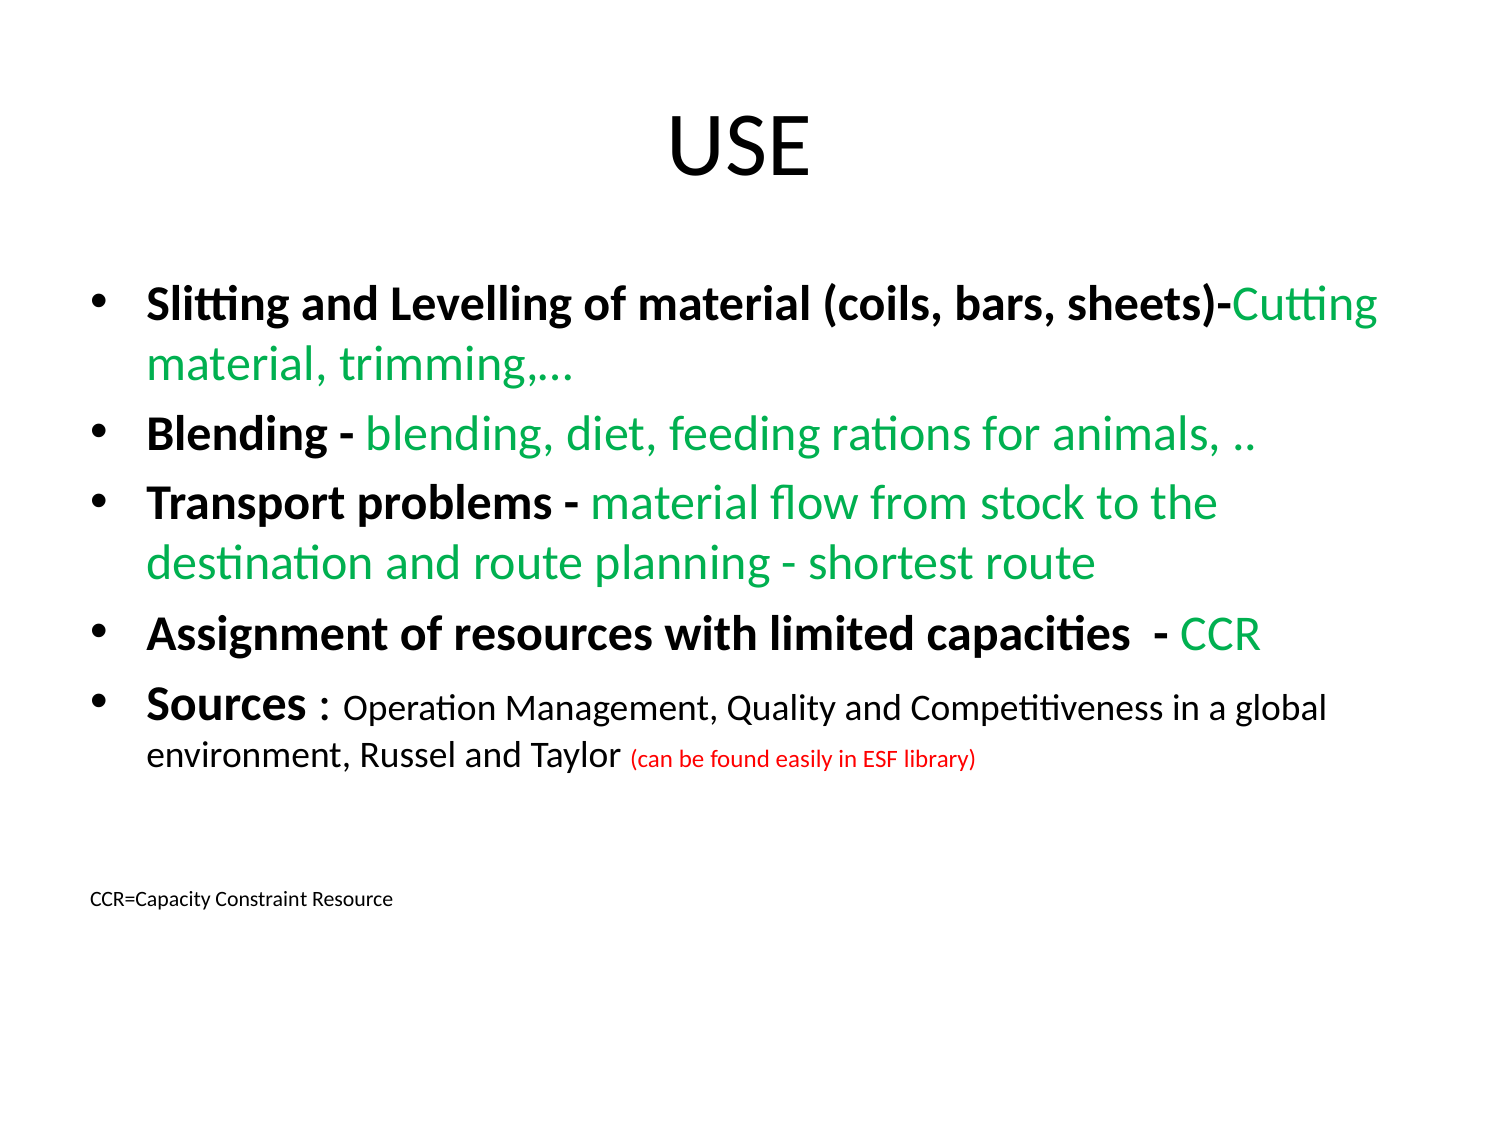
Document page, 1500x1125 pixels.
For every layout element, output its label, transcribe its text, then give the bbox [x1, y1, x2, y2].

title USE [75, 45, 1425, 233]
list Slitting and Levelling of material (coils, bars, sheets)-Cutting material, trimming,… Blending - blending, diet, feeding rations for animals, .. Transport problems - material flow from stock to the destination and route planning - shortest route Assignment of resources with limited capacities - CCR Sources : Operation Management, Quality and Competitiveness in a global environment, Russel and Taylor (can be found easily in ESF library) CCR=Capacity Constraint Resource [75, 262, 1425, 1005]
